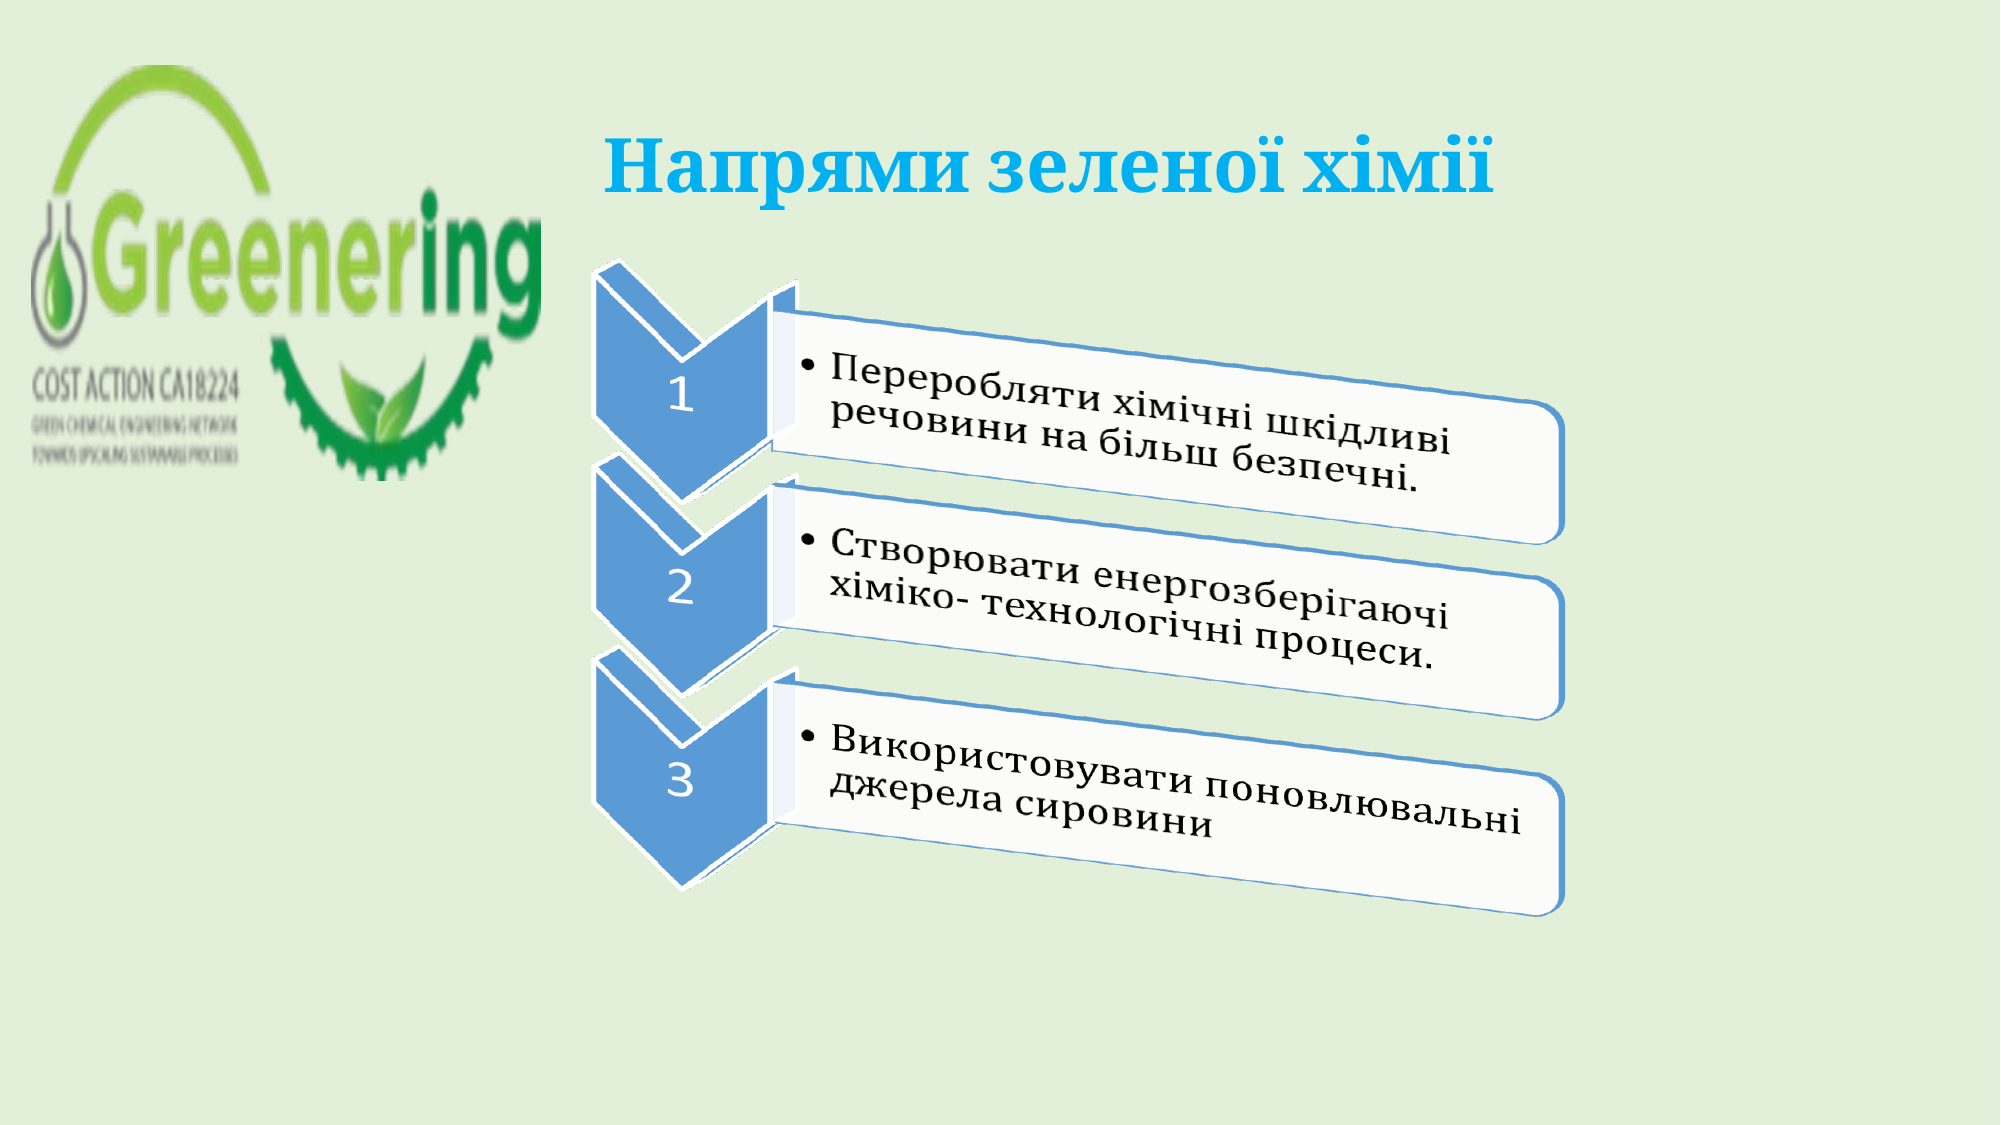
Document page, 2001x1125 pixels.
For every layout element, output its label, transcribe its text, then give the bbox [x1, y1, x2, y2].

title Напрями зеленої хімії [541, 67, 1863, 271]
picture [31, 65, 541, 481]
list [512, 255, 1637, 969]
